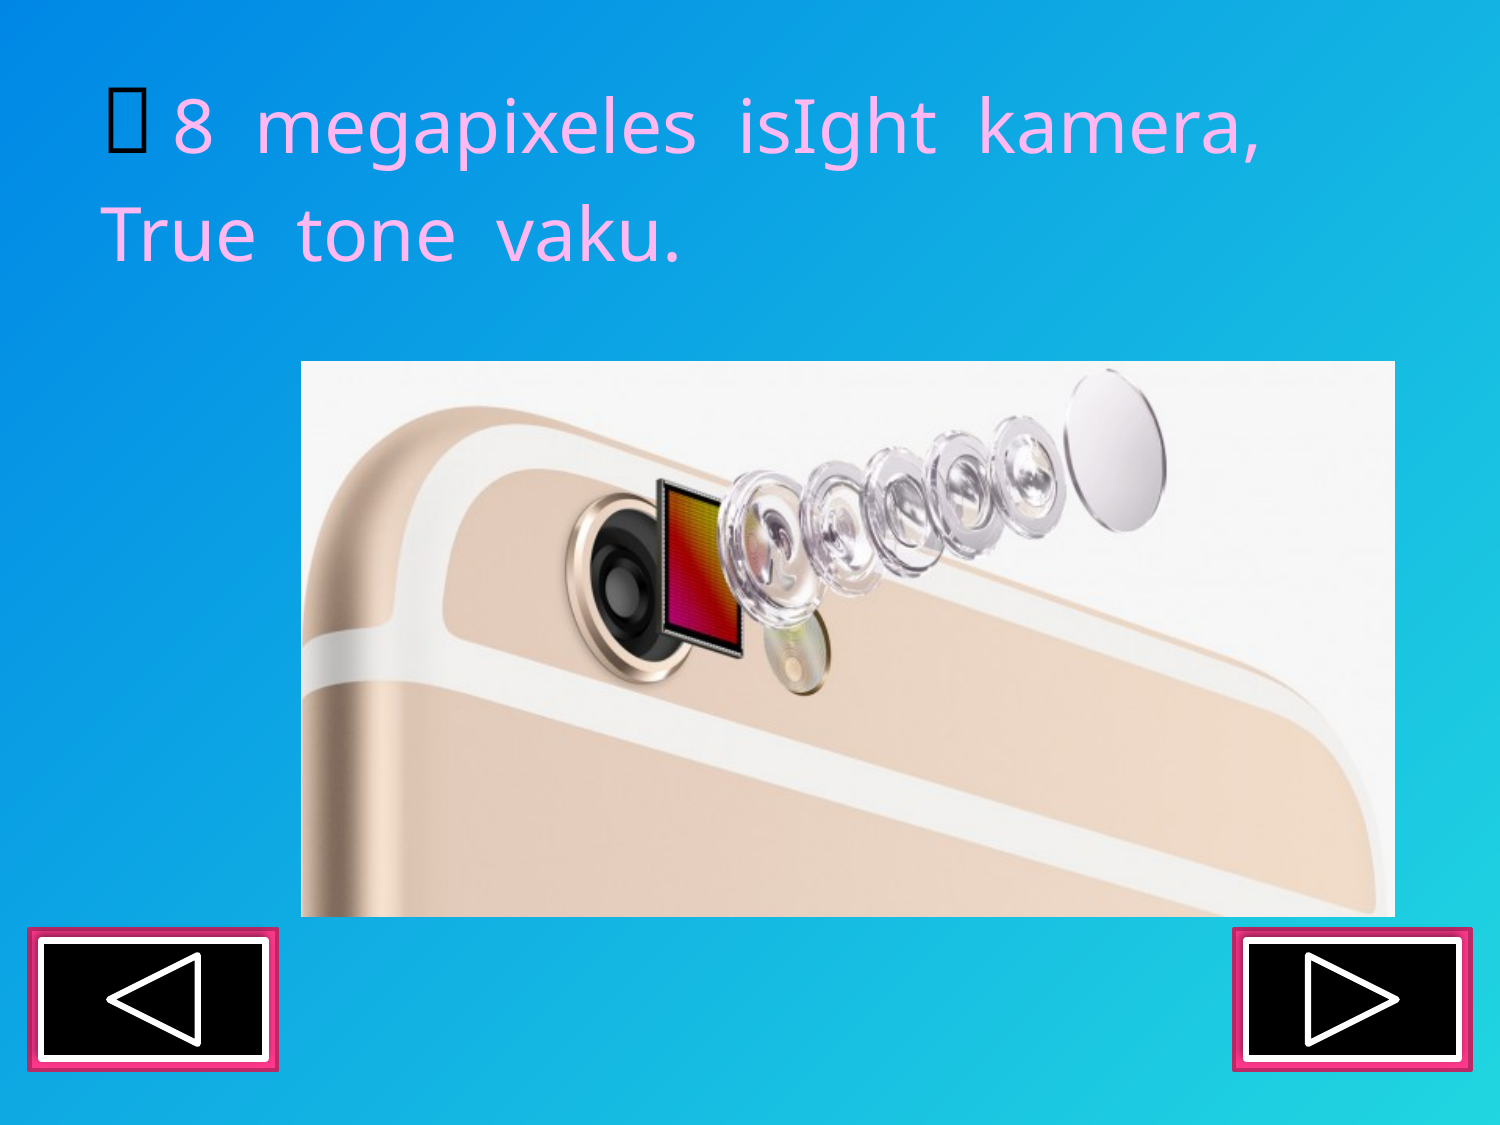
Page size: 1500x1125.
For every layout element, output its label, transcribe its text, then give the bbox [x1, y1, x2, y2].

text_box [1232, 927, 1473, 1072]
text_box [1243, 937, 1462, 1062]
list  8 megapixeles isIght kamera, True tone vaku. [75, 54, 1425, 339]
text_box [38, 937, 269, 1062]
text_box [27, 927, 279, 1072]
picture [302, 358, 1396, 918]
